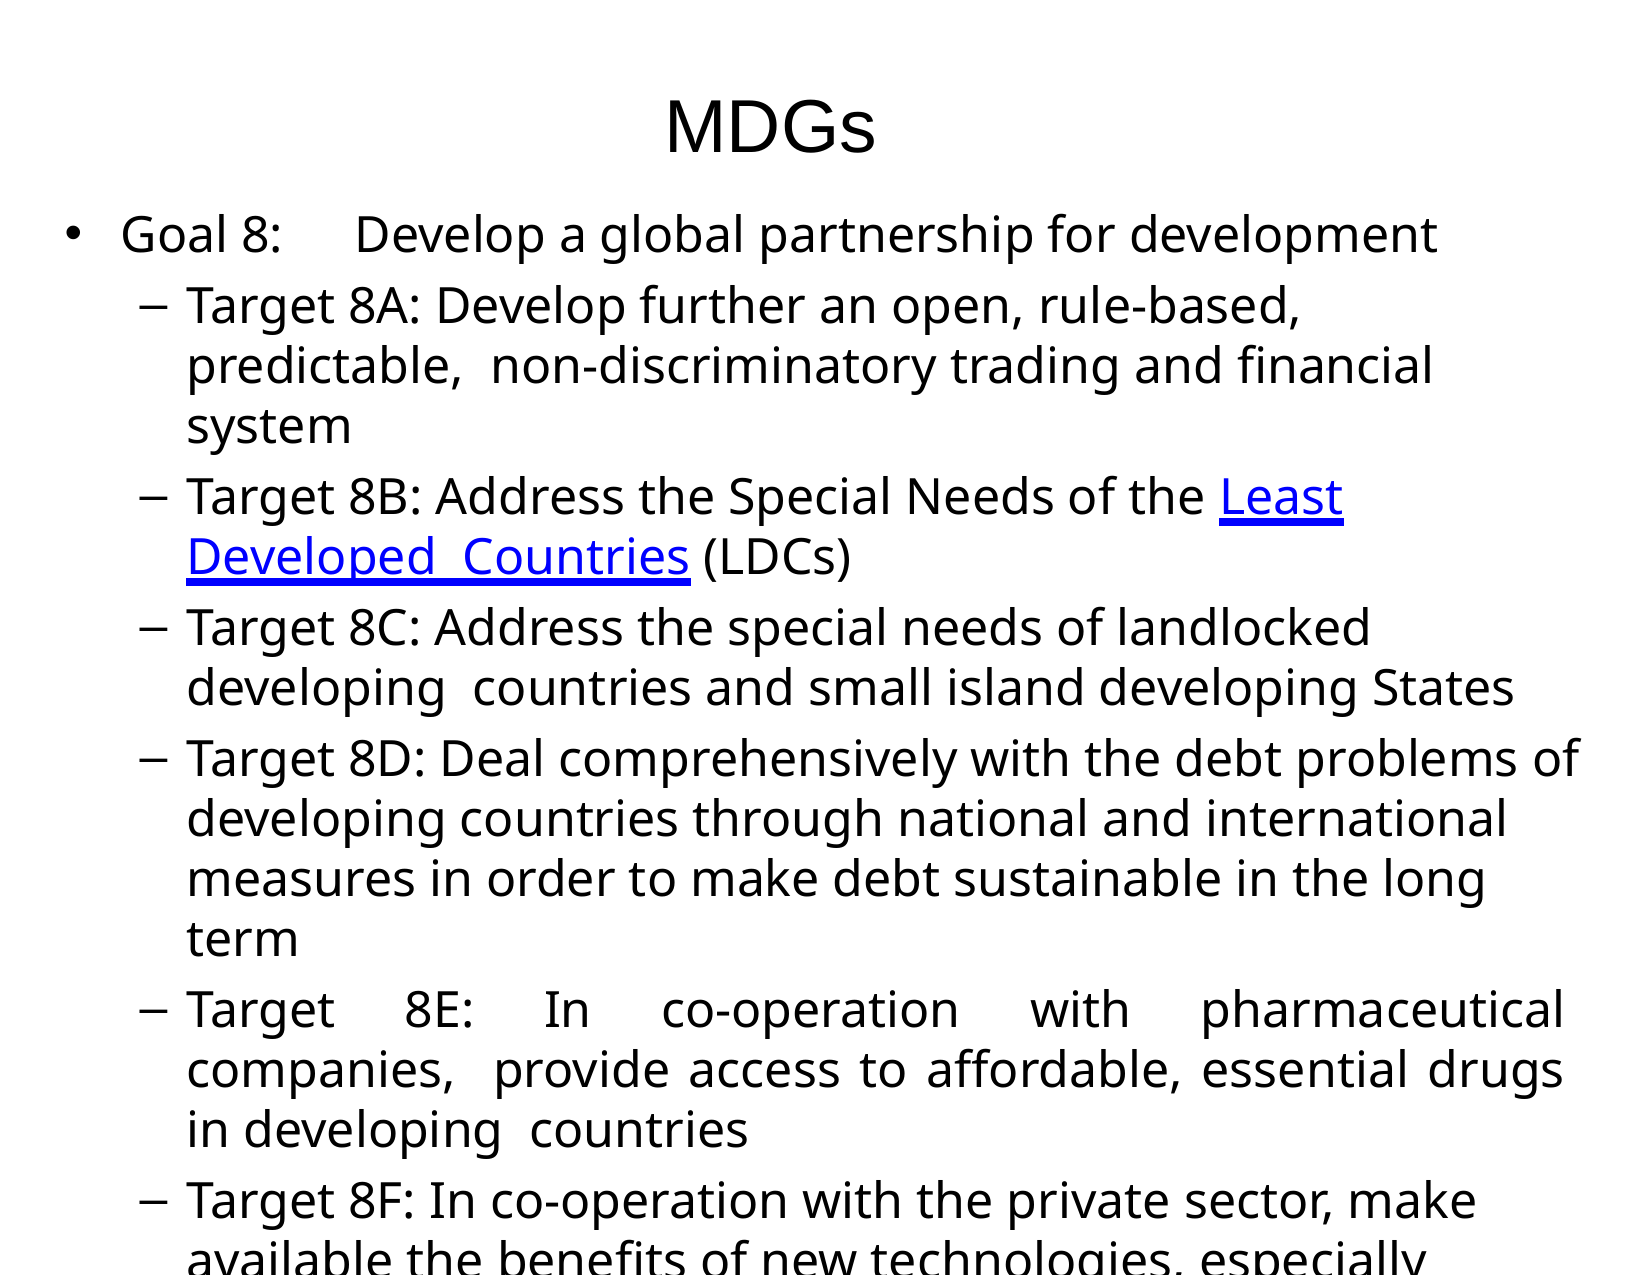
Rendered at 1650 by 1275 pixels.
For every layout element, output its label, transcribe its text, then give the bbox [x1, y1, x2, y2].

text_box Goal 8: Develop a global partnership for development Target 8A: Develop further an open, rule-based, predictable, non-discriminatory trading and financial system Target 8B: Address the Special Needs of the Least Developed Countries (LDCs) Target 8C: Address the special needs of landlocked developing countries and small island developing States Target 8D: Deal comprehensively with the debt problems of developing countries through national and international measures in order to make debt sustainable in the long term Target 8E: In co-operation with pharmaceutical companies, provide access to affordable, essential drugs in developing countries Target 8F: In co-operation with the private sector, make available the benefits of new technologies, especially information and communications [62, 199, 1625, 1275]
title MDGs [662, 75, 940, 199]
